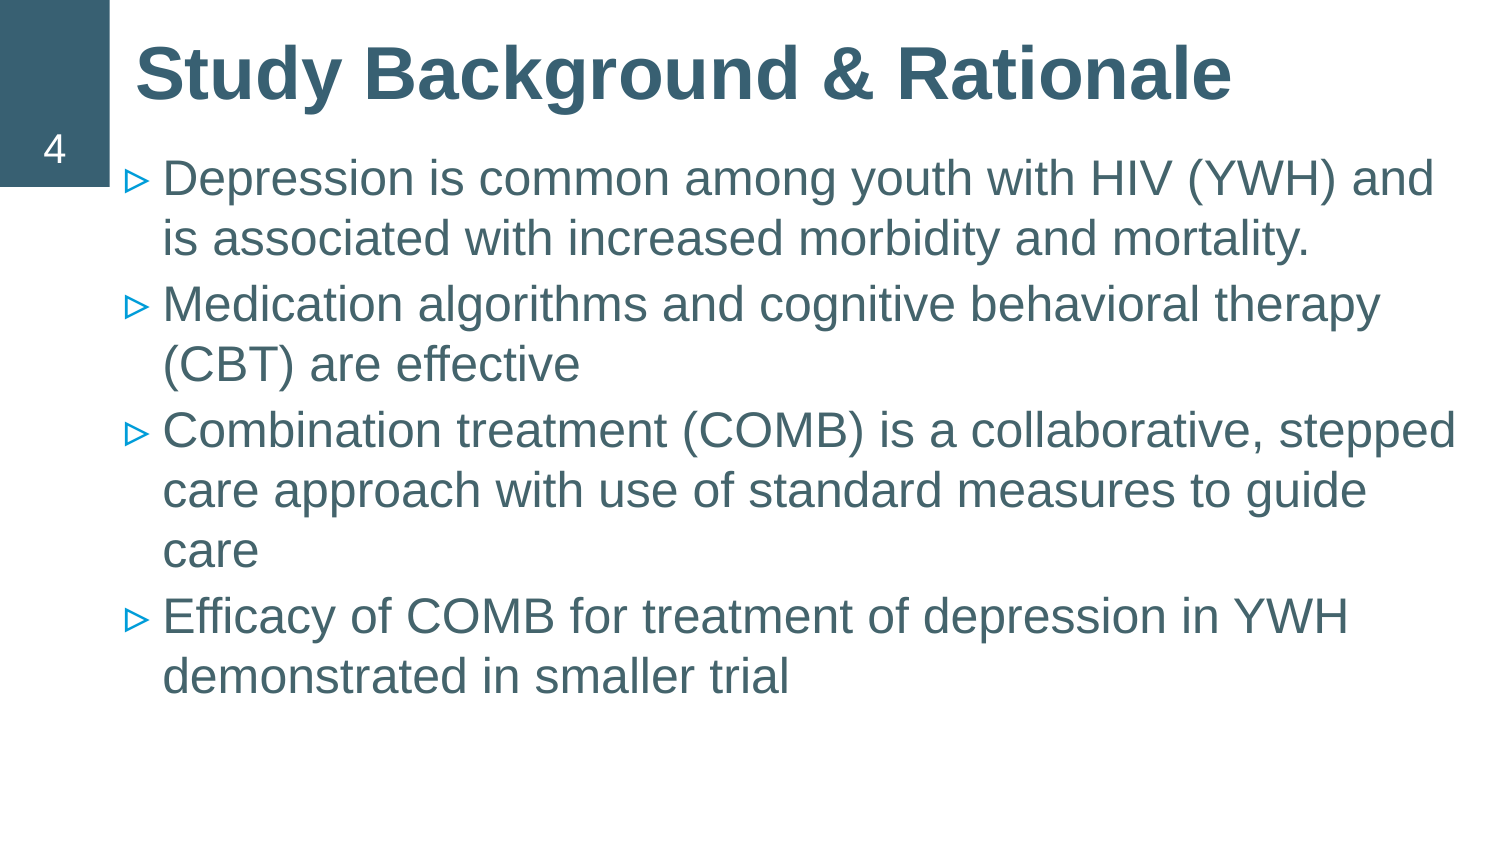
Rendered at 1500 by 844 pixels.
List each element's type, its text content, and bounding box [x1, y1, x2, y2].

slide_number 4 [0, 0, 110, 187]
title Study Background & Rationale [120, 0, 1470, 130]
list Depression is common among youth with HIV (YWH) and is associated with increased morbidity and mortality. Medication algorithms and cognitive behavioral therapy (CBT) are effective Combination treatment (COMB) is a collaborative, stepped care approach with use of standard measures to guide care Efficacy of COMB for treatment of depression in YWH demonstrated in smaller trial [109, 130, 1490, 708]
